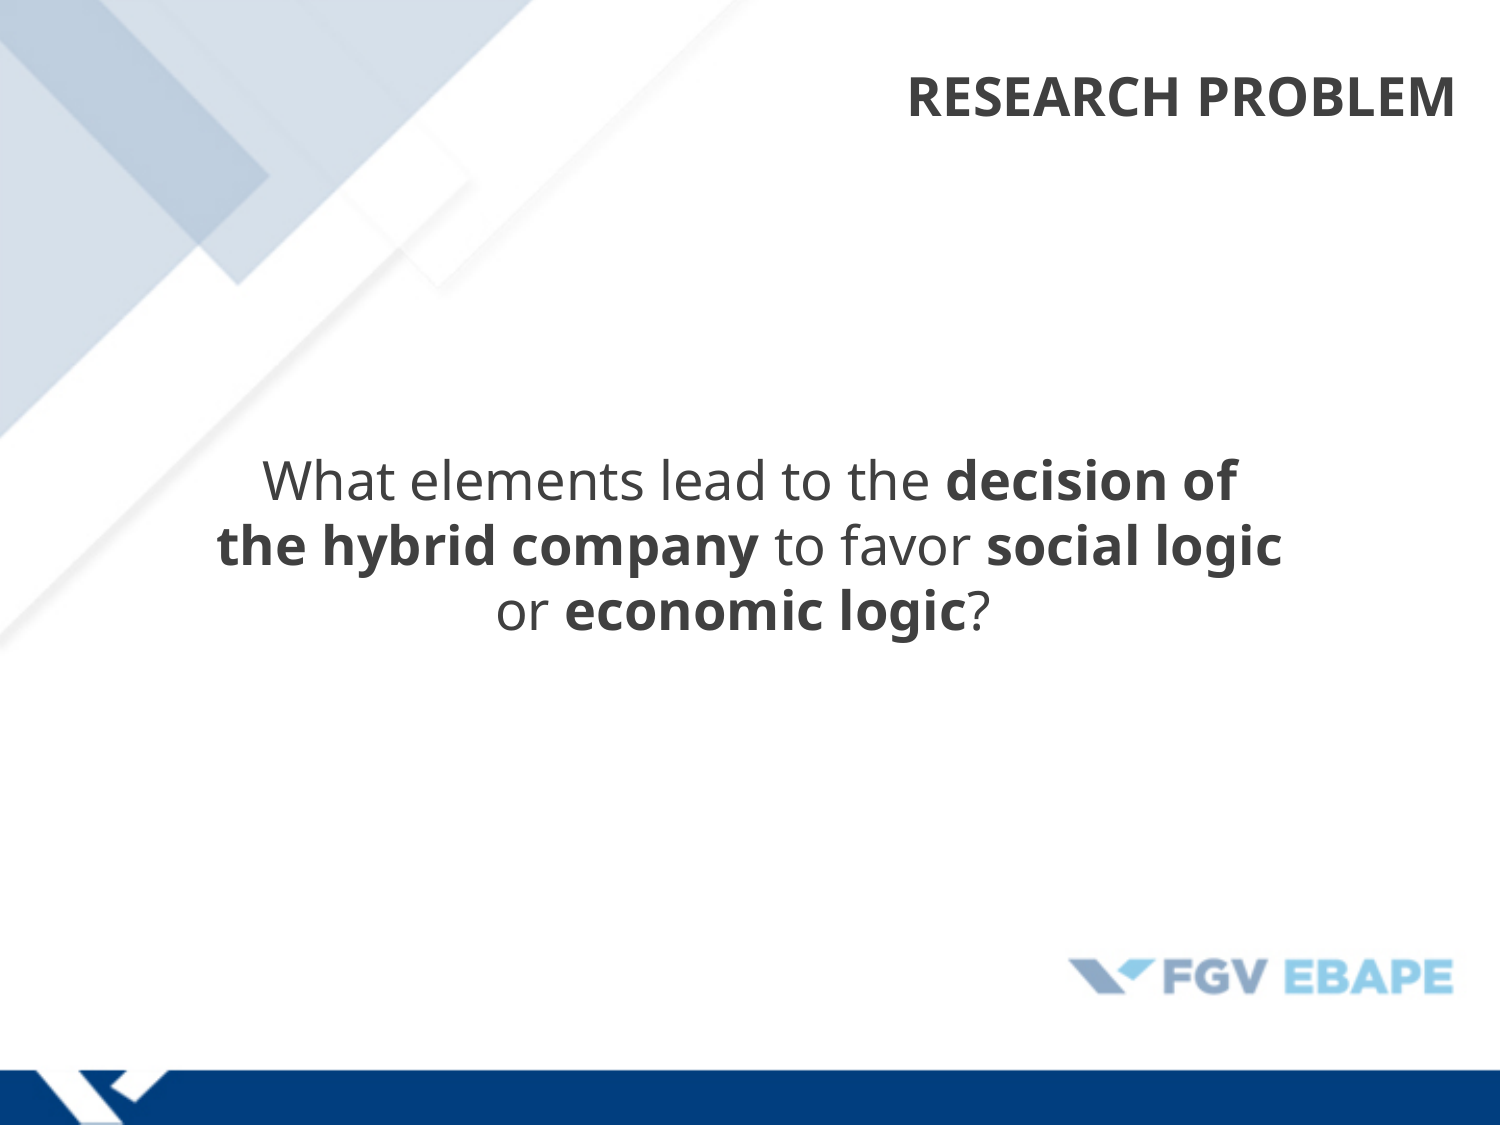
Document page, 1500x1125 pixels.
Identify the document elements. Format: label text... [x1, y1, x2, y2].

list What elements lead to the decision of the hybrid company to favor social logic or economic logic? [197, 373, 1303, 752]
title RESEARCH PROBLEM [123, 1, 1474, 189]
picture [0, 0, 1500, 1125]
